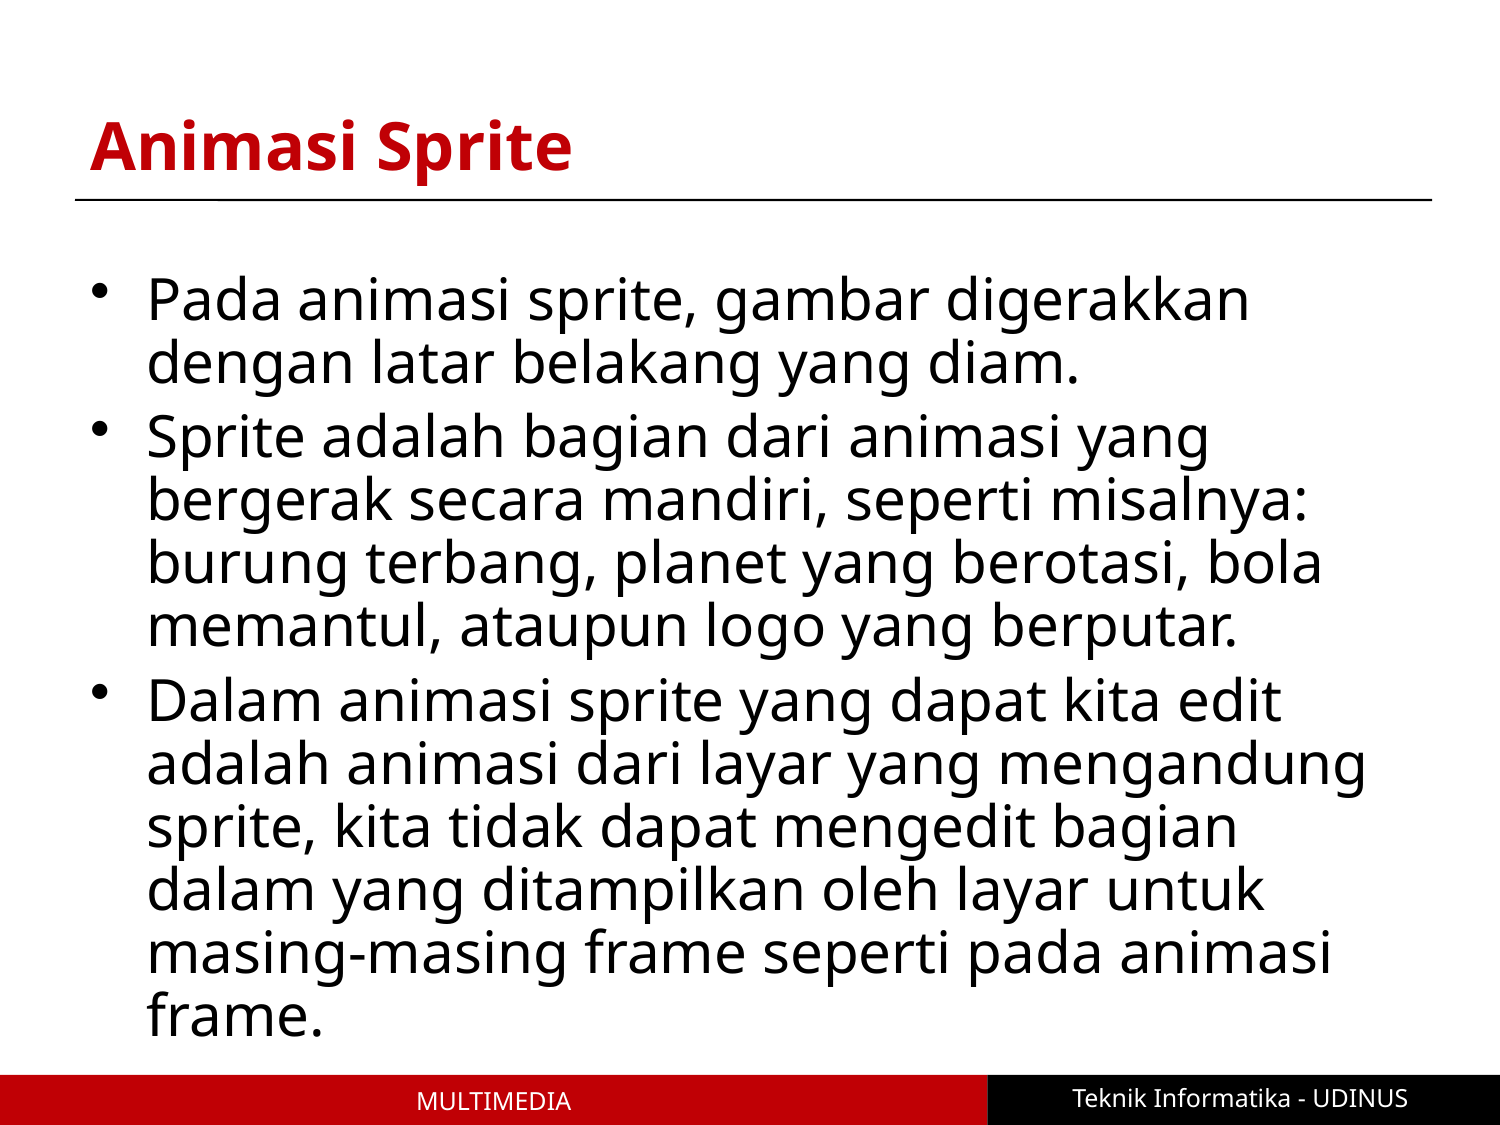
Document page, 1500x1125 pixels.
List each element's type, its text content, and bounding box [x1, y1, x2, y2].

list Pada animasi sprite, gambar digerakkan dengan latar belakang yang diam. Sprite adalah bagian dari animasi yang bergerak secara mandiri, seperti misalnya: burung terbang, planet yang berotasi, bola memantul, ataupun logo yang berputar. Dalam animasi sprite yang dapat kita edit adalah animasi dari layar yang mengandung sprite, kita tidak dapat mengedit bagian dalam yang ditampilkan oleh layar untuk masing-masing frame seperti pada animasi frame. [74, 262, 1426, 1006]
footer Teknik Informatika - UDINUS [987, 1074, 1500, 1125]
title Animasi Sprite [74, 49, 1426, 238]
